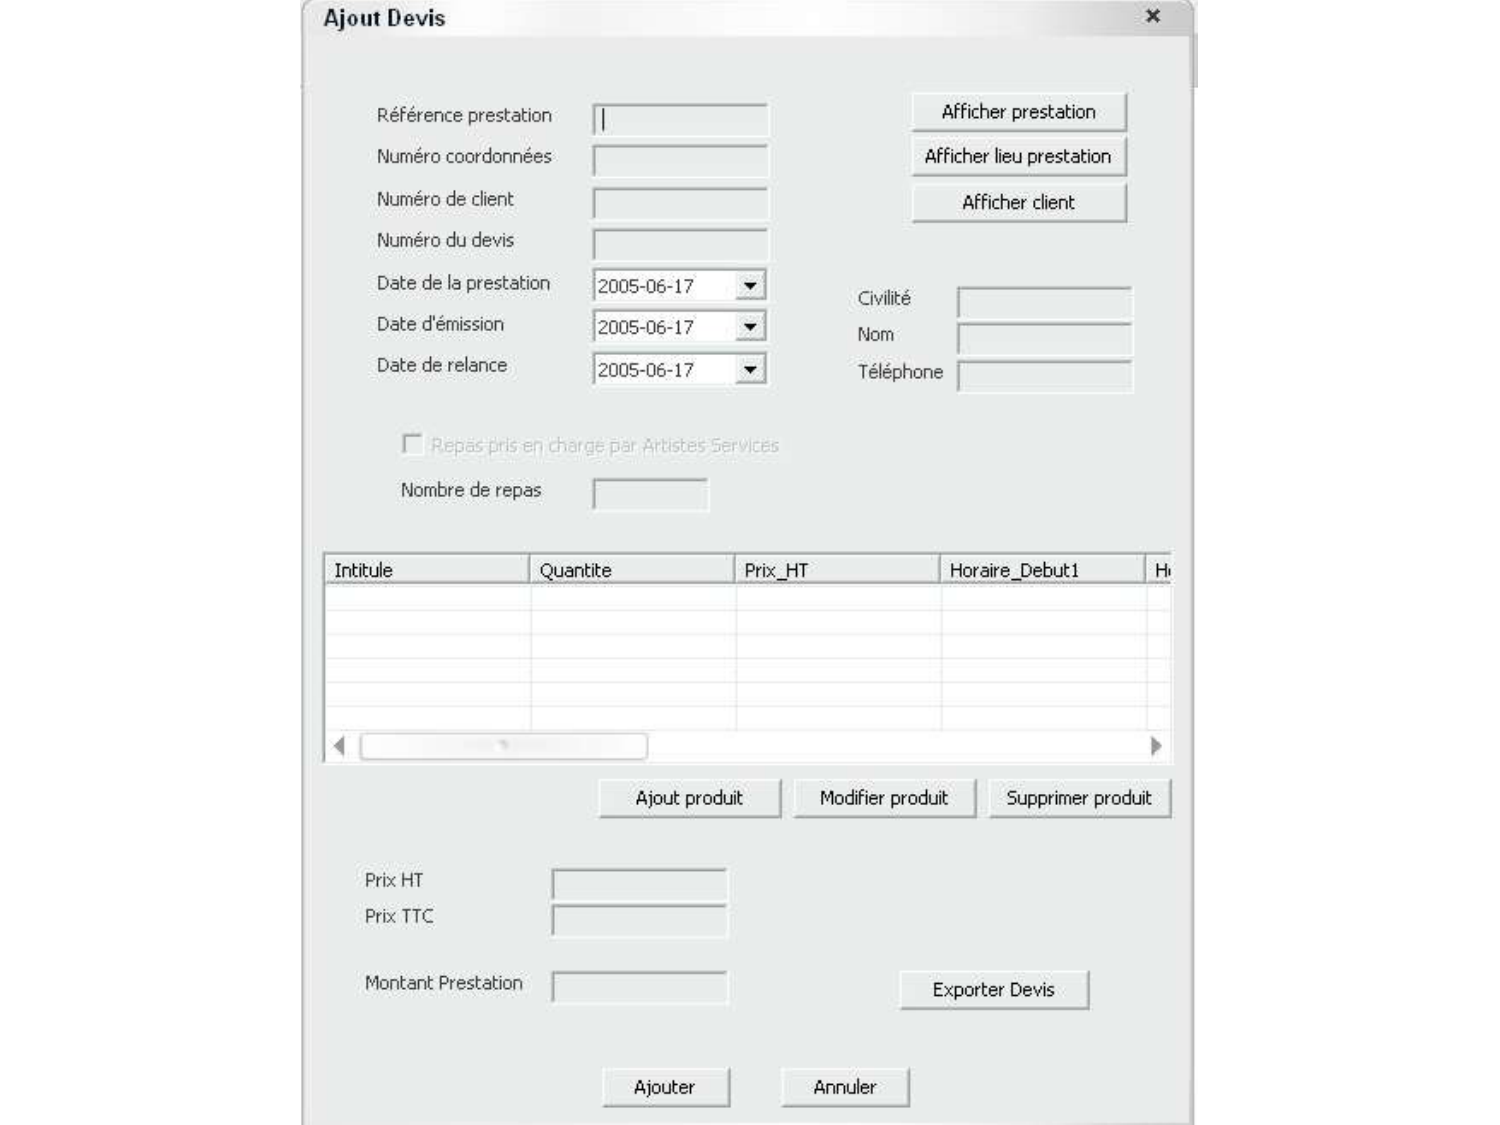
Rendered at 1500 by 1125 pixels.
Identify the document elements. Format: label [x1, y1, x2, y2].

picture [299, 0, 1198, 1125]
